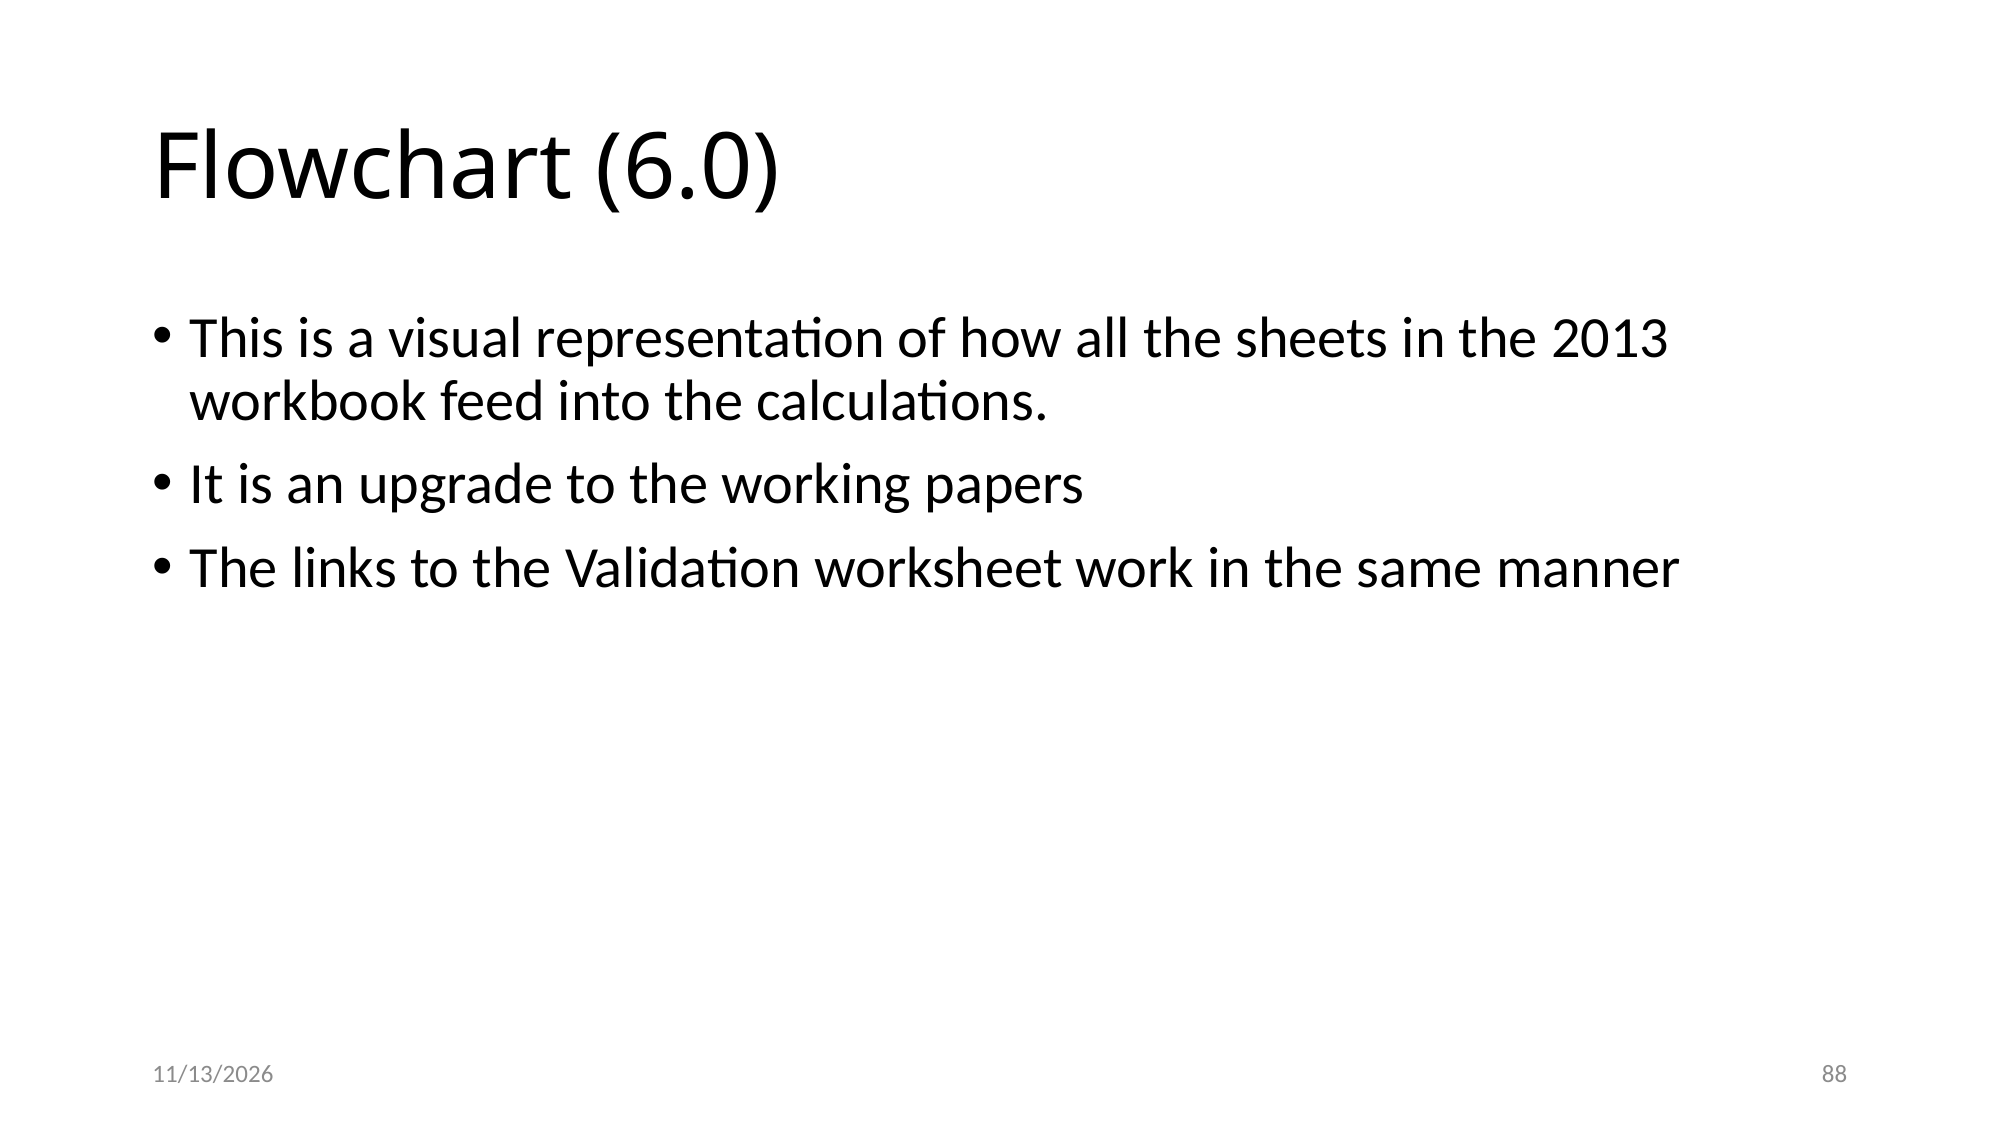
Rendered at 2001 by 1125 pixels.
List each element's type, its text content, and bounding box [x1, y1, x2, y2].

list This is a visual representation of how all the sheets in the 2013 workbook feed into the calculations. It is an upgrade to the working papers The links to the Validation worksheet work in the same manner [137, 299, 1863, 1014]
title Flowchart (6.0) [137, 59, 1863, 278]
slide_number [137, 1042, 588, 1103]
slide_number 88 [1412, 1042, 1863, 1103]
